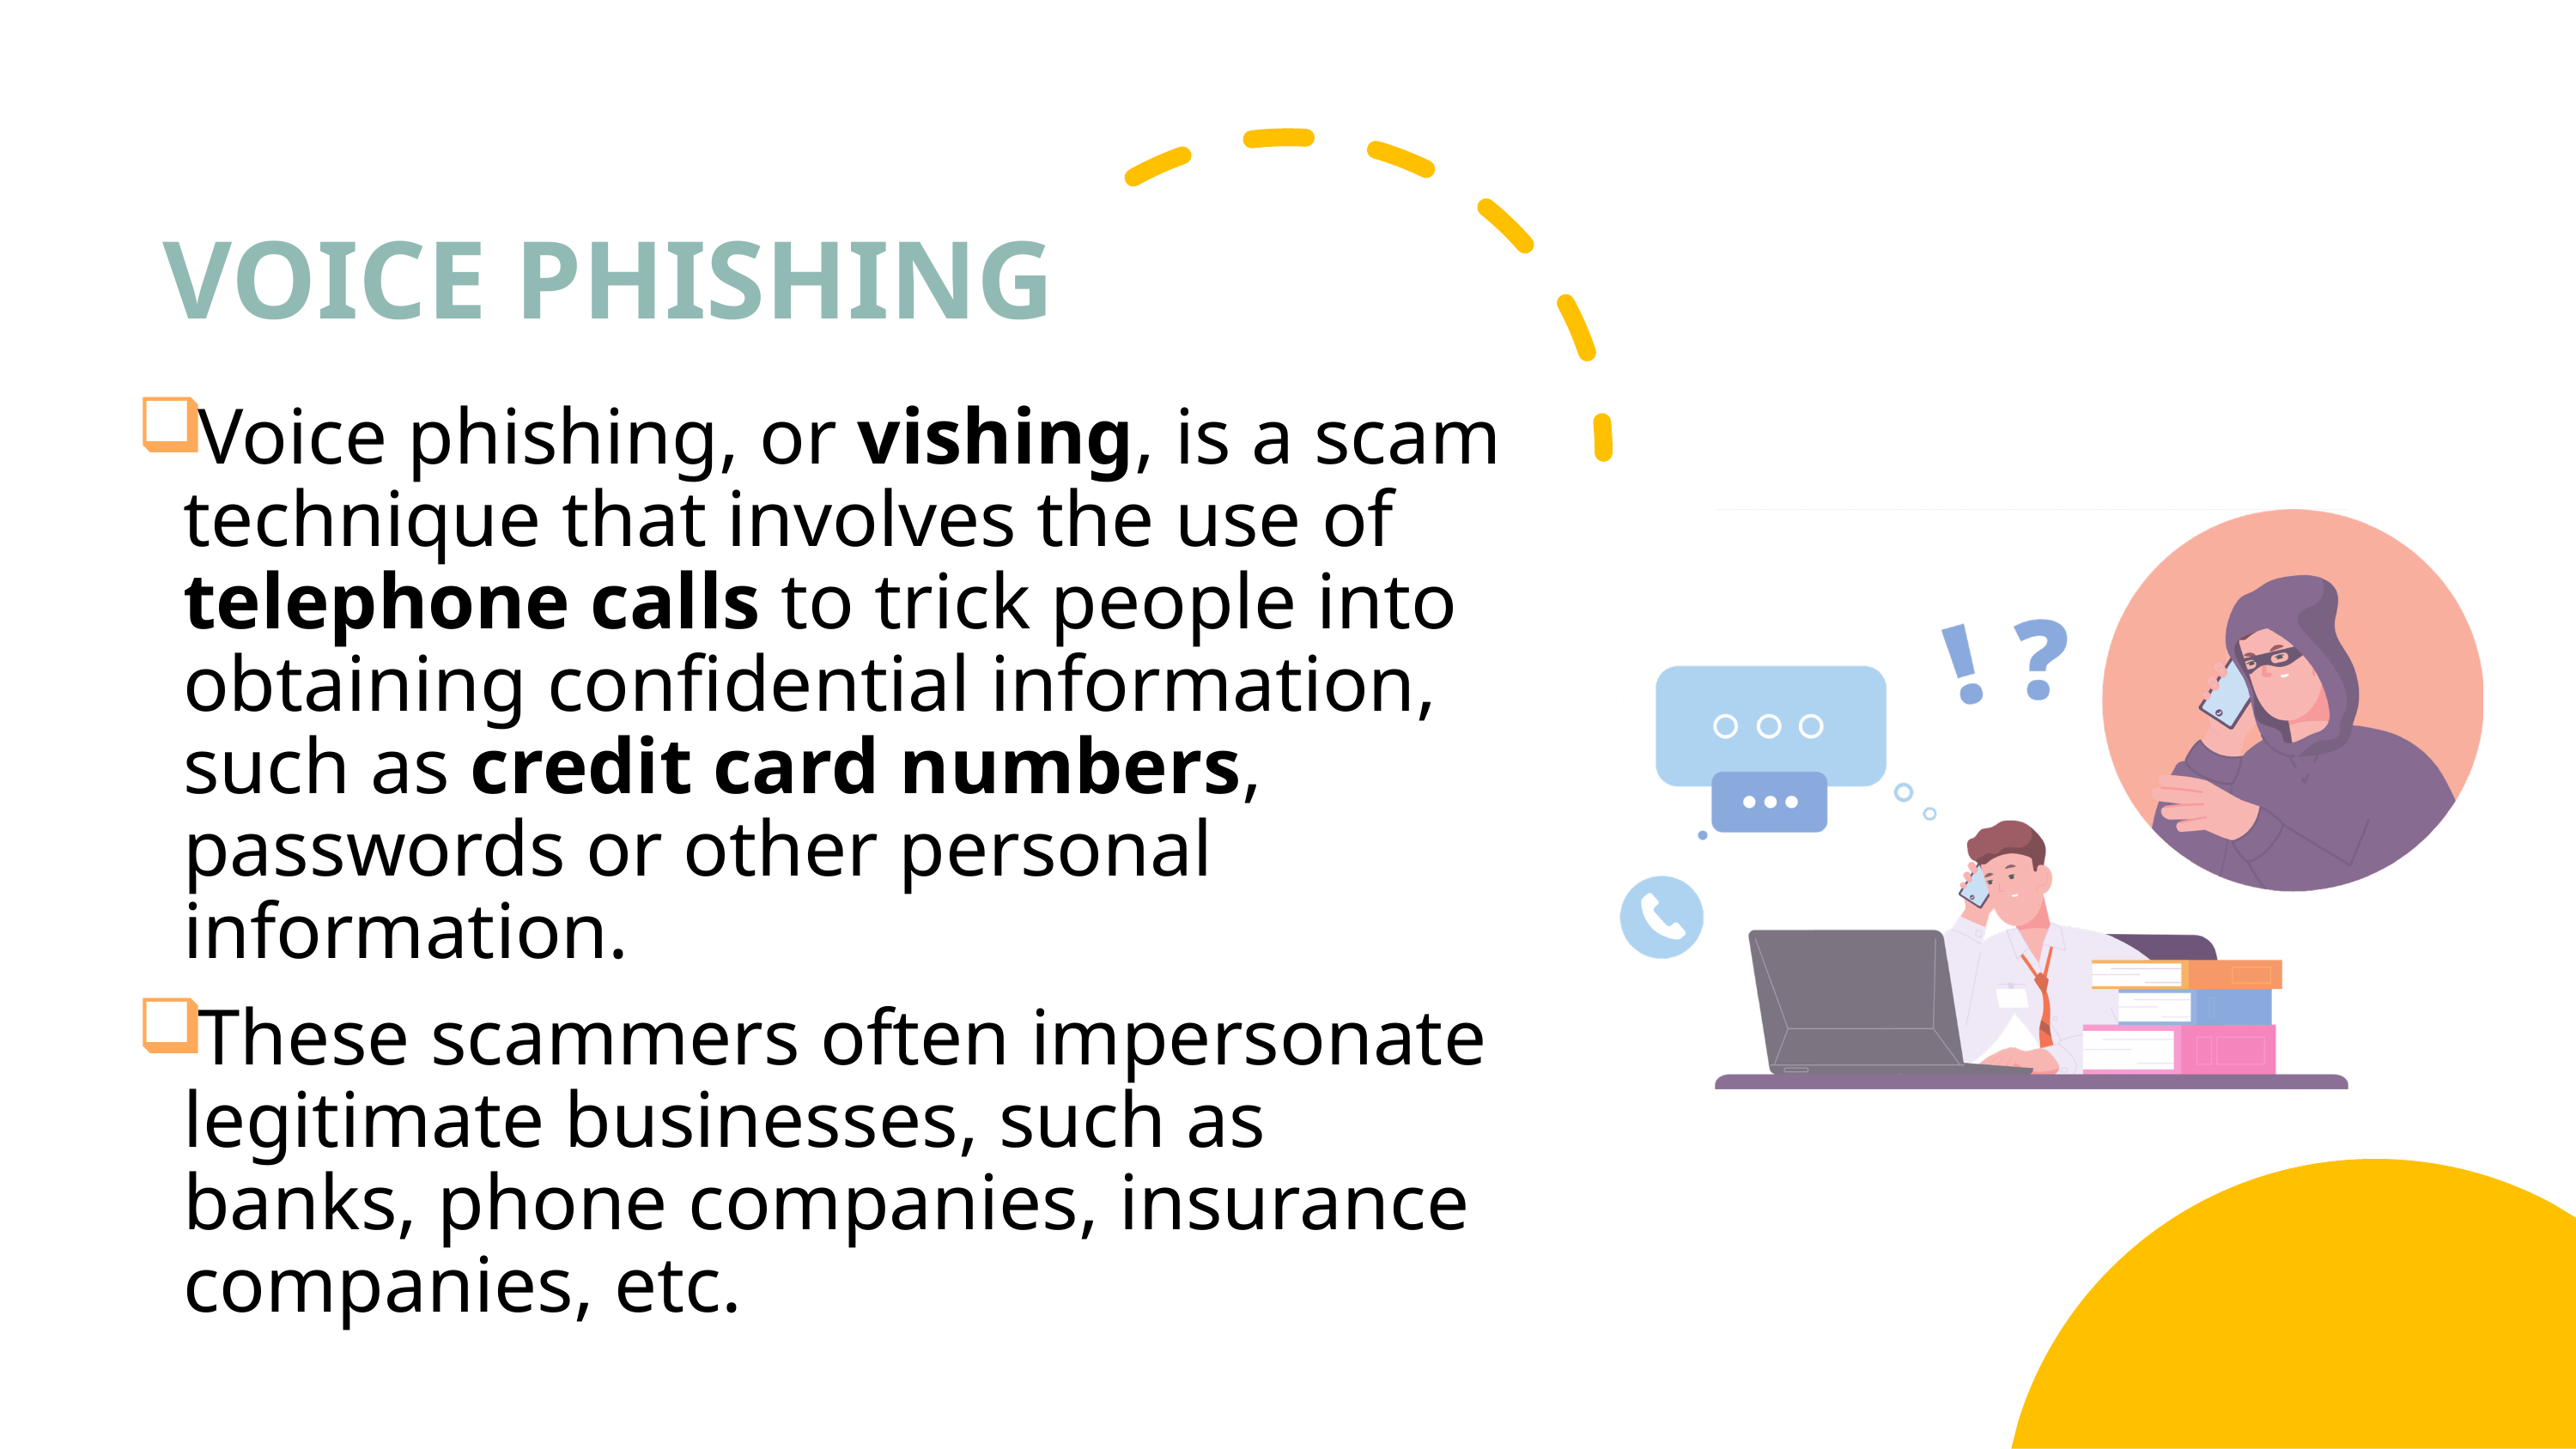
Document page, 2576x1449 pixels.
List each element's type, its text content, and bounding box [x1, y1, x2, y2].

list Voice phishing, or vishing, is a scam technique that involves the use of telephone calls to trick people into obtaining confidential information, such as credit card numbers, passwords or other personal information. These scammers often impersonate legitimate businesses, such as banks, phone companies, insurance companies, etc. [124, 391, 1524, 1356]
text_box [0, 0, 2576, 1449]
title VOICE PHISHING [53, 143, 1165, 424]
text_box [1165, 136, 1605, 453]
text_box [1616, 509, 2484, 1089]
text_box [2010, 1157, 2576, 1449]
